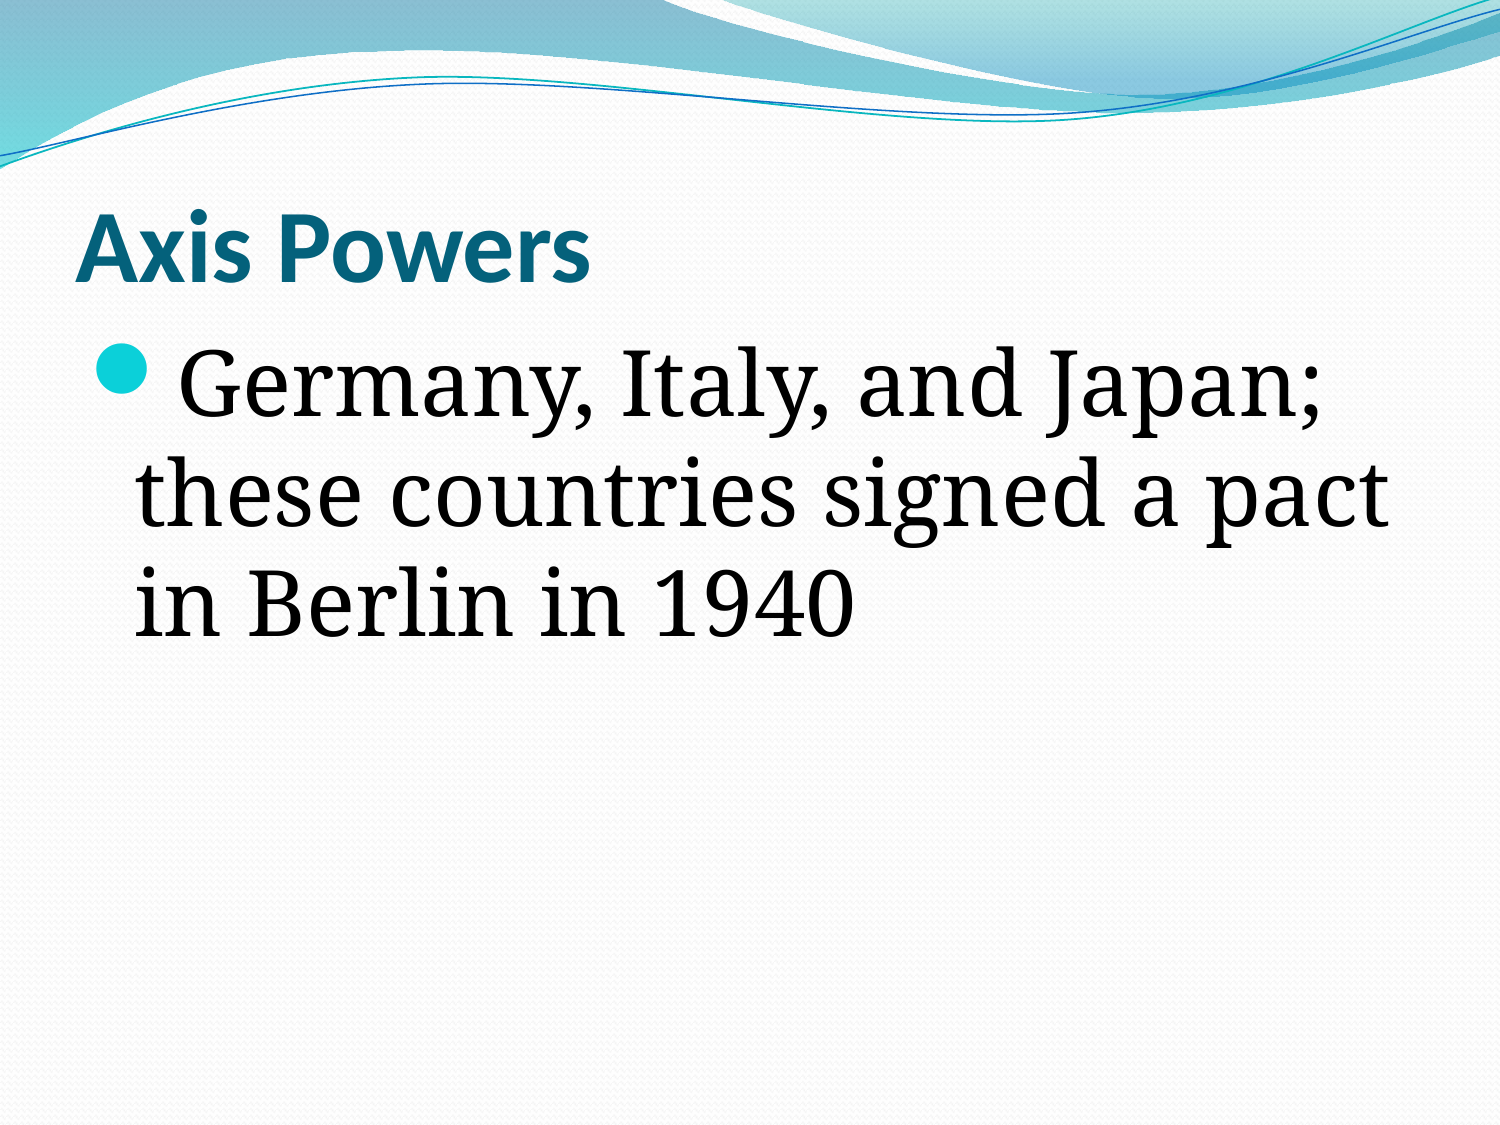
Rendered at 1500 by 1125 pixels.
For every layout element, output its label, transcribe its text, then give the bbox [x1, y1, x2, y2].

list Germany, Italy, and Japan; these countries signed a pact in Berlin in 1940 [75, 317, 1425, 1038]
title Axis Powers [75, 115, 1425, 303]
